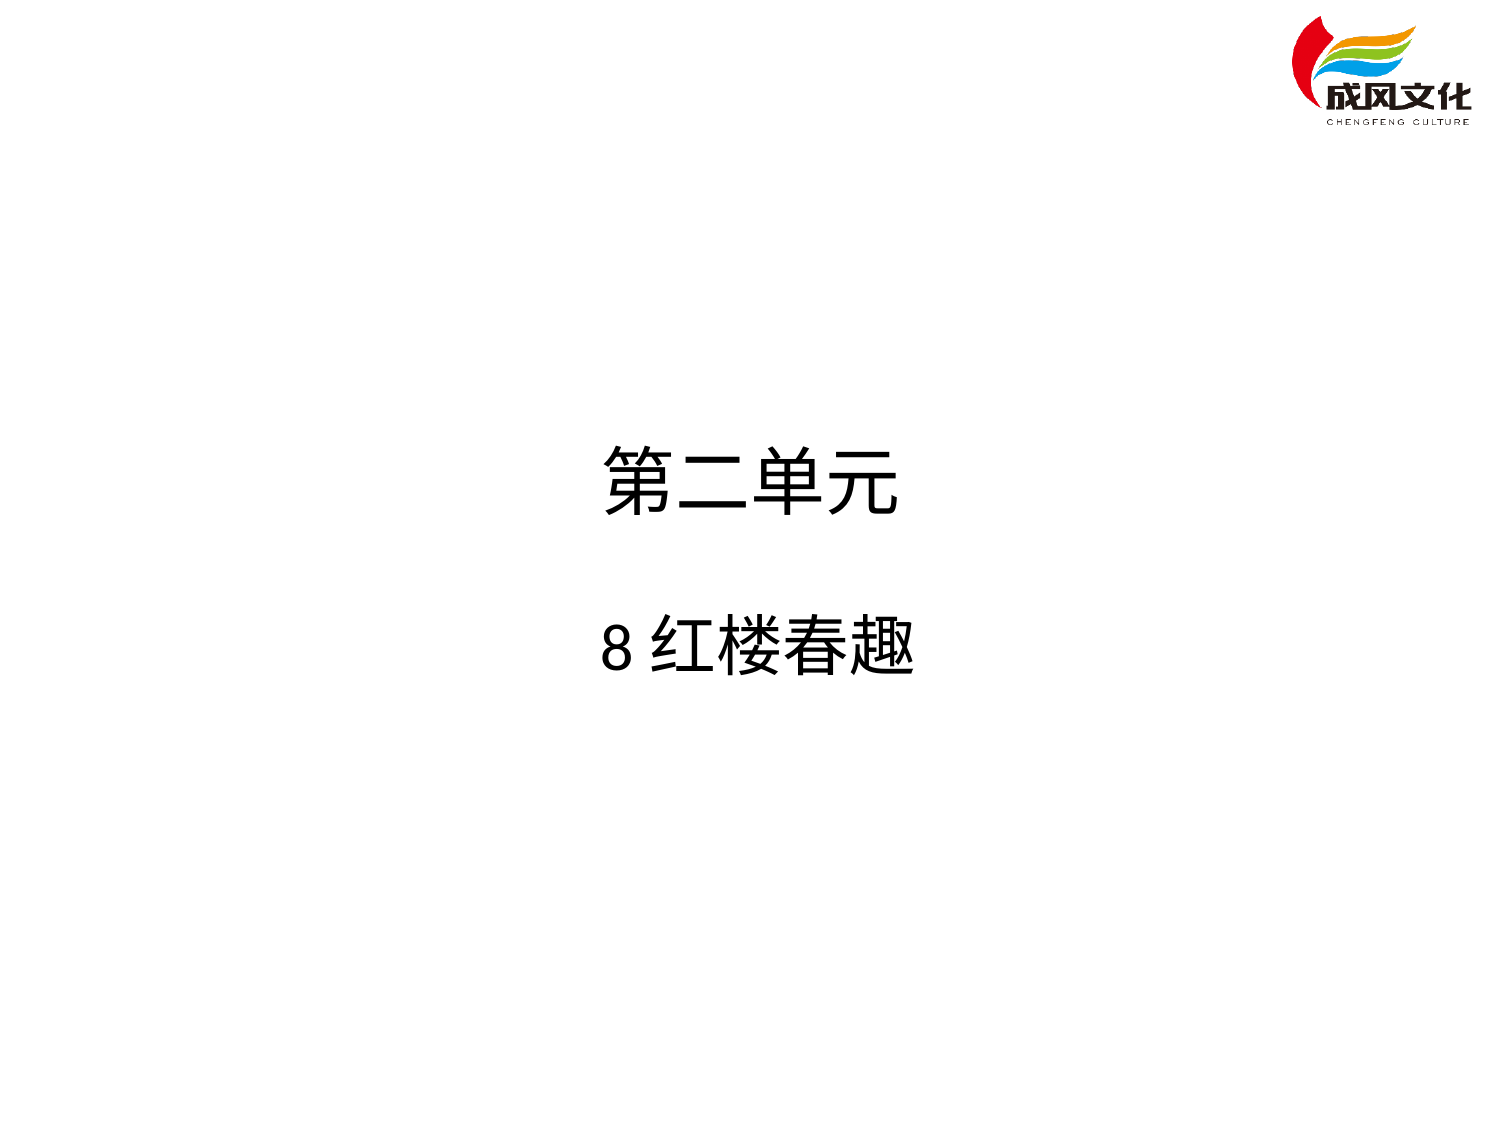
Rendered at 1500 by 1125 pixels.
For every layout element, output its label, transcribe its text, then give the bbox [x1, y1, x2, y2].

picture [1281, 0, 1489, 136]
text_box 第二单元 [259, 427, 1240, 532]
text_box 8红楼春趣 [273, 596, 1243, 692]
